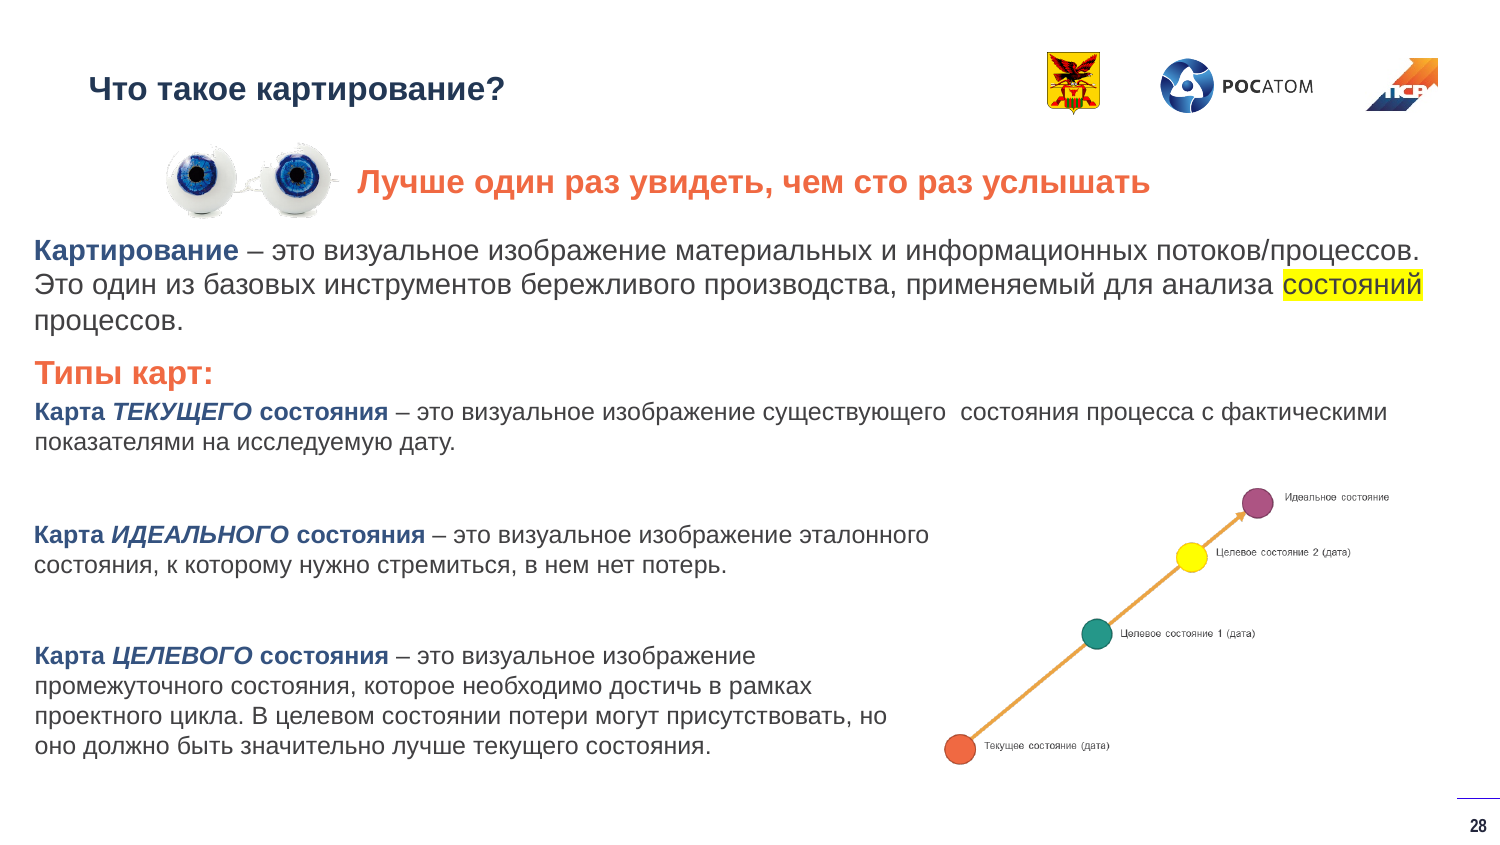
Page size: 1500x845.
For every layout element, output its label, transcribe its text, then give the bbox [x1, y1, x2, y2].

text_box Что такое картирование? [88, 70, 1042, 108]
picture [1160, 58, 1313, 70]
picture [944, 485, 1500, 768]
text_box 28 [1457, 811, 1500, 838]
text_box Карта ЦЕЛЕВОГО состояния – это визуальное изображение промежуточного состояния, которое необходимо достичь в рамках проектного цикла. В целевом состоянии потери могут присутствовать, но оно должно быть значительно лучше текущего состояния. [19, 632, 939, 767]
picture [1365, 58, 1438, 113]
text_box Карта ИДЕАЛЬНОГО состояния – это визуальное изображение эталонного состояния, к которому нужно стремиться, в нем нет потерь. [18, 510, 939, 586]
text_box Типы карт: Карта ТЕКУЩЕГО состояния – это визуальное изображение существующего состояния процесса с фактическими показателями на исследуемую дату. [19, 343, 1447, 464]
picture [157, 136, 343, 224]
picture [1047, 52, 1100, 115]
text_box Лучше один раз увидеть, чем сто раз услышать [346, 152, 1216, 208]
text_box Что такое картирование? [1105, 70, 1329, 108]
picture [1160, 108, 1313, 113]
text_box Картирование – это визуальное изображение материальных и информационных потоков/процессов. Это один из базовых инструментов бережливого производства, применяемый для анализа состояний процессов. [18, 223, 1445, 344]
